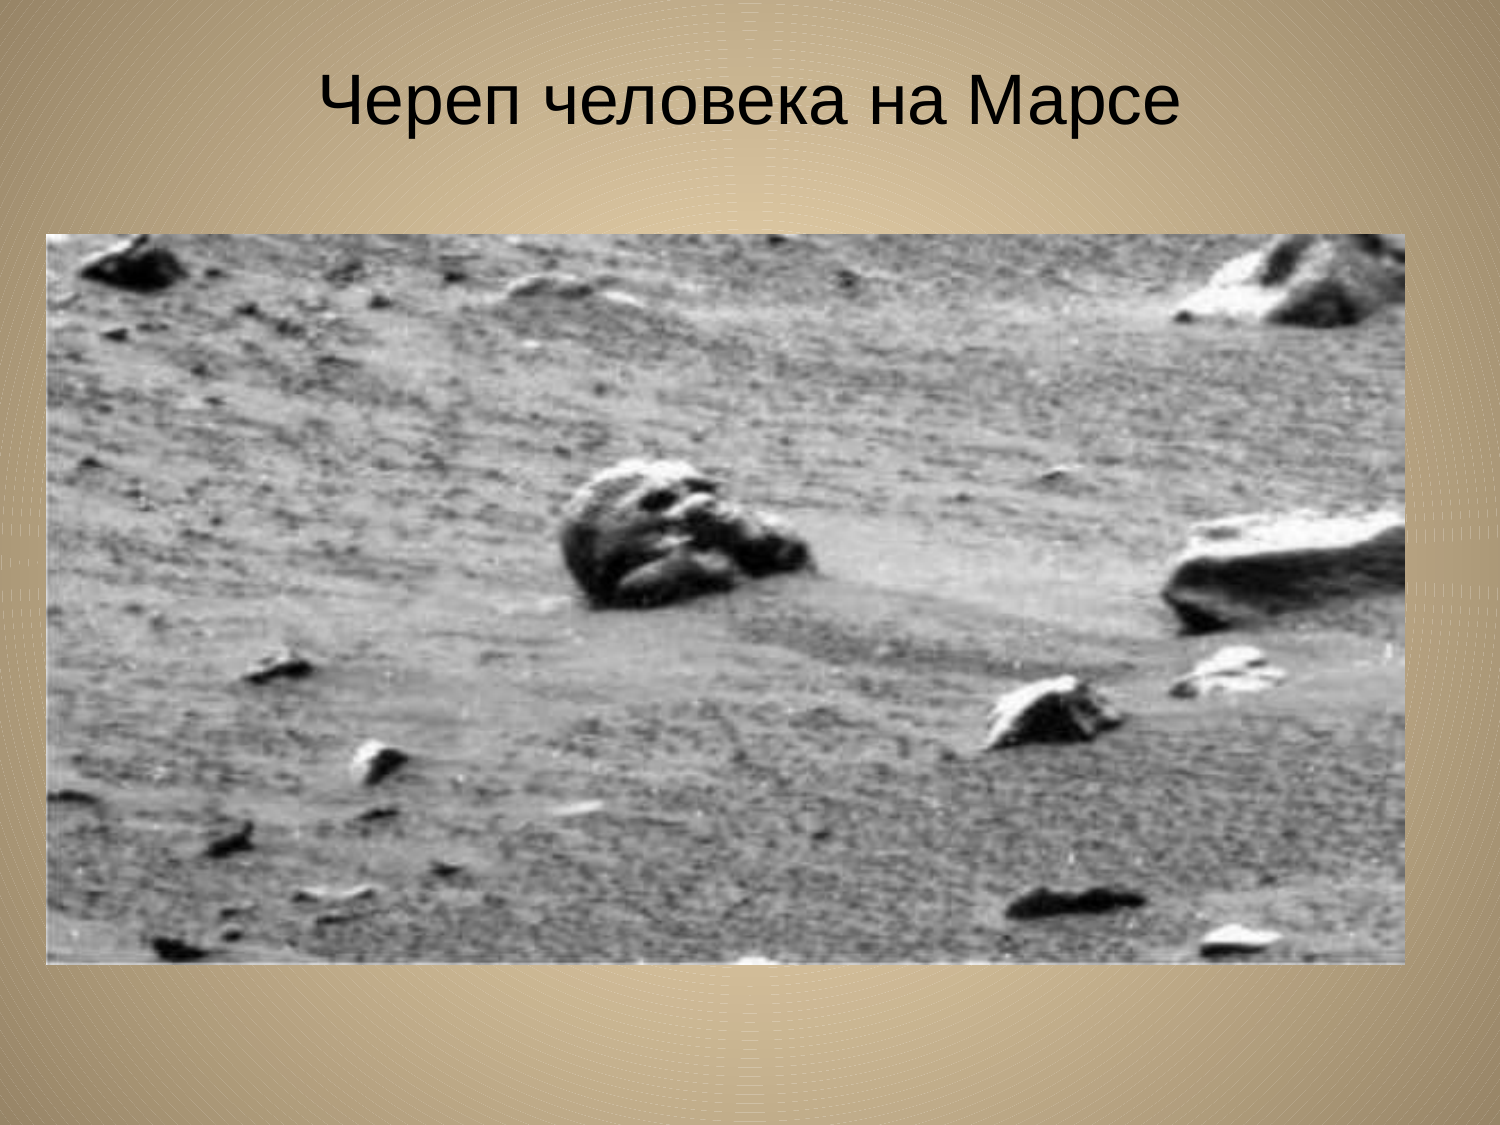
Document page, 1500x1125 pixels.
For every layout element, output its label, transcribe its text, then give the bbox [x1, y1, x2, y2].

title Череп человека на Марсе [75, 45, 1425, 233]
picture [46, 234, 1405, 966]
